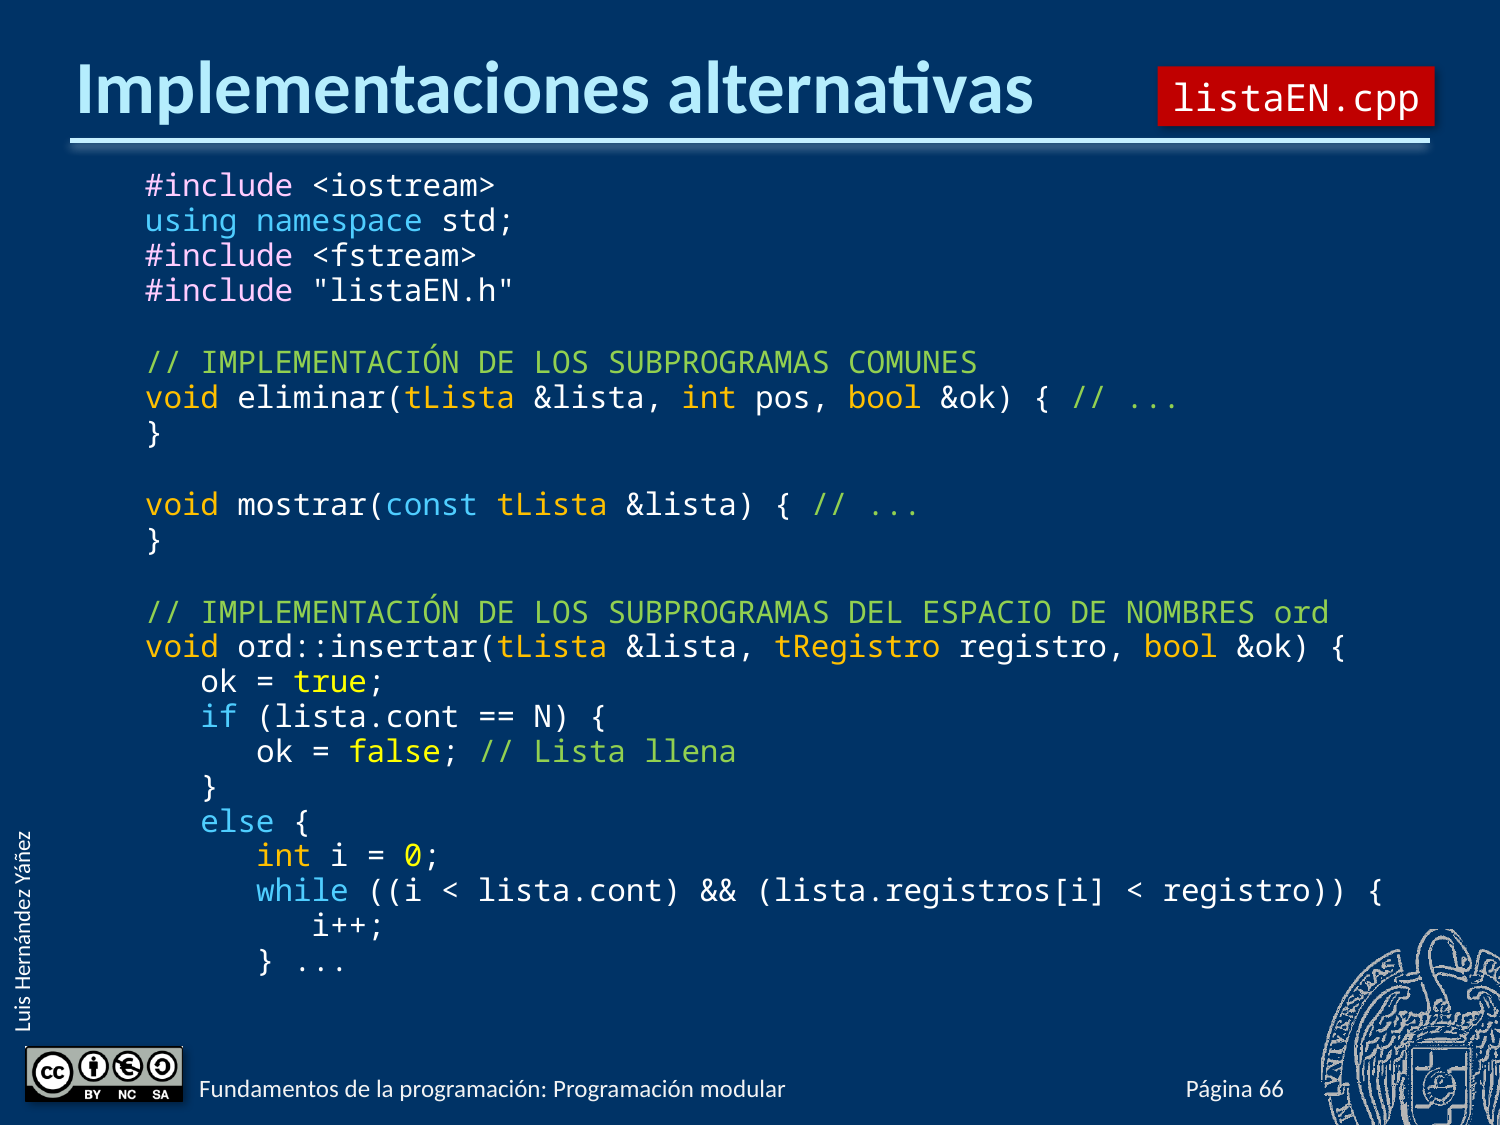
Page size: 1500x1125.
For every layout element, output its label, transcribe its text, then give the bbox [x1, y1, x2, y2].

list #include <iostream> using namespace std; #include <fstream> #include "listaEN.h" // IMPLEMENTACIÓN DE LOS SUBPROGRAMAS COMUNES void eliminar(tLista &lista, int pos, bool &ok) { // ... } void mostrar(const tLista &lista) { // ... } // IMPLEMENTACIÓN DE LOS SUBPROGRAMAS DEL ESPACIO DE NOMBRES ord void ord::insertar(tLista &lista, tRegistro registro, bool &ok) { ok = true; if (lista.cont == N) { ok = false; // Lista llena } else { int i = 0; while ((i < lista.cont) && (lista.registros[i] < registro)) { i++; } ... [75, 160, 1447, 1000]
title Implementaciones alternativas [75, 46, 1425, 129]
footer Fundamentos de la programación: Programación modular [199, 1042, 1114, 1103]
picture [1321, 929, 1500, 1125]
picture [25, 1046, 183, 1102]
text_box listaEN.cpp [1156, 64, 1437, 128]
slide_number Página 820 [1136, 1042, 1285, 1103]
